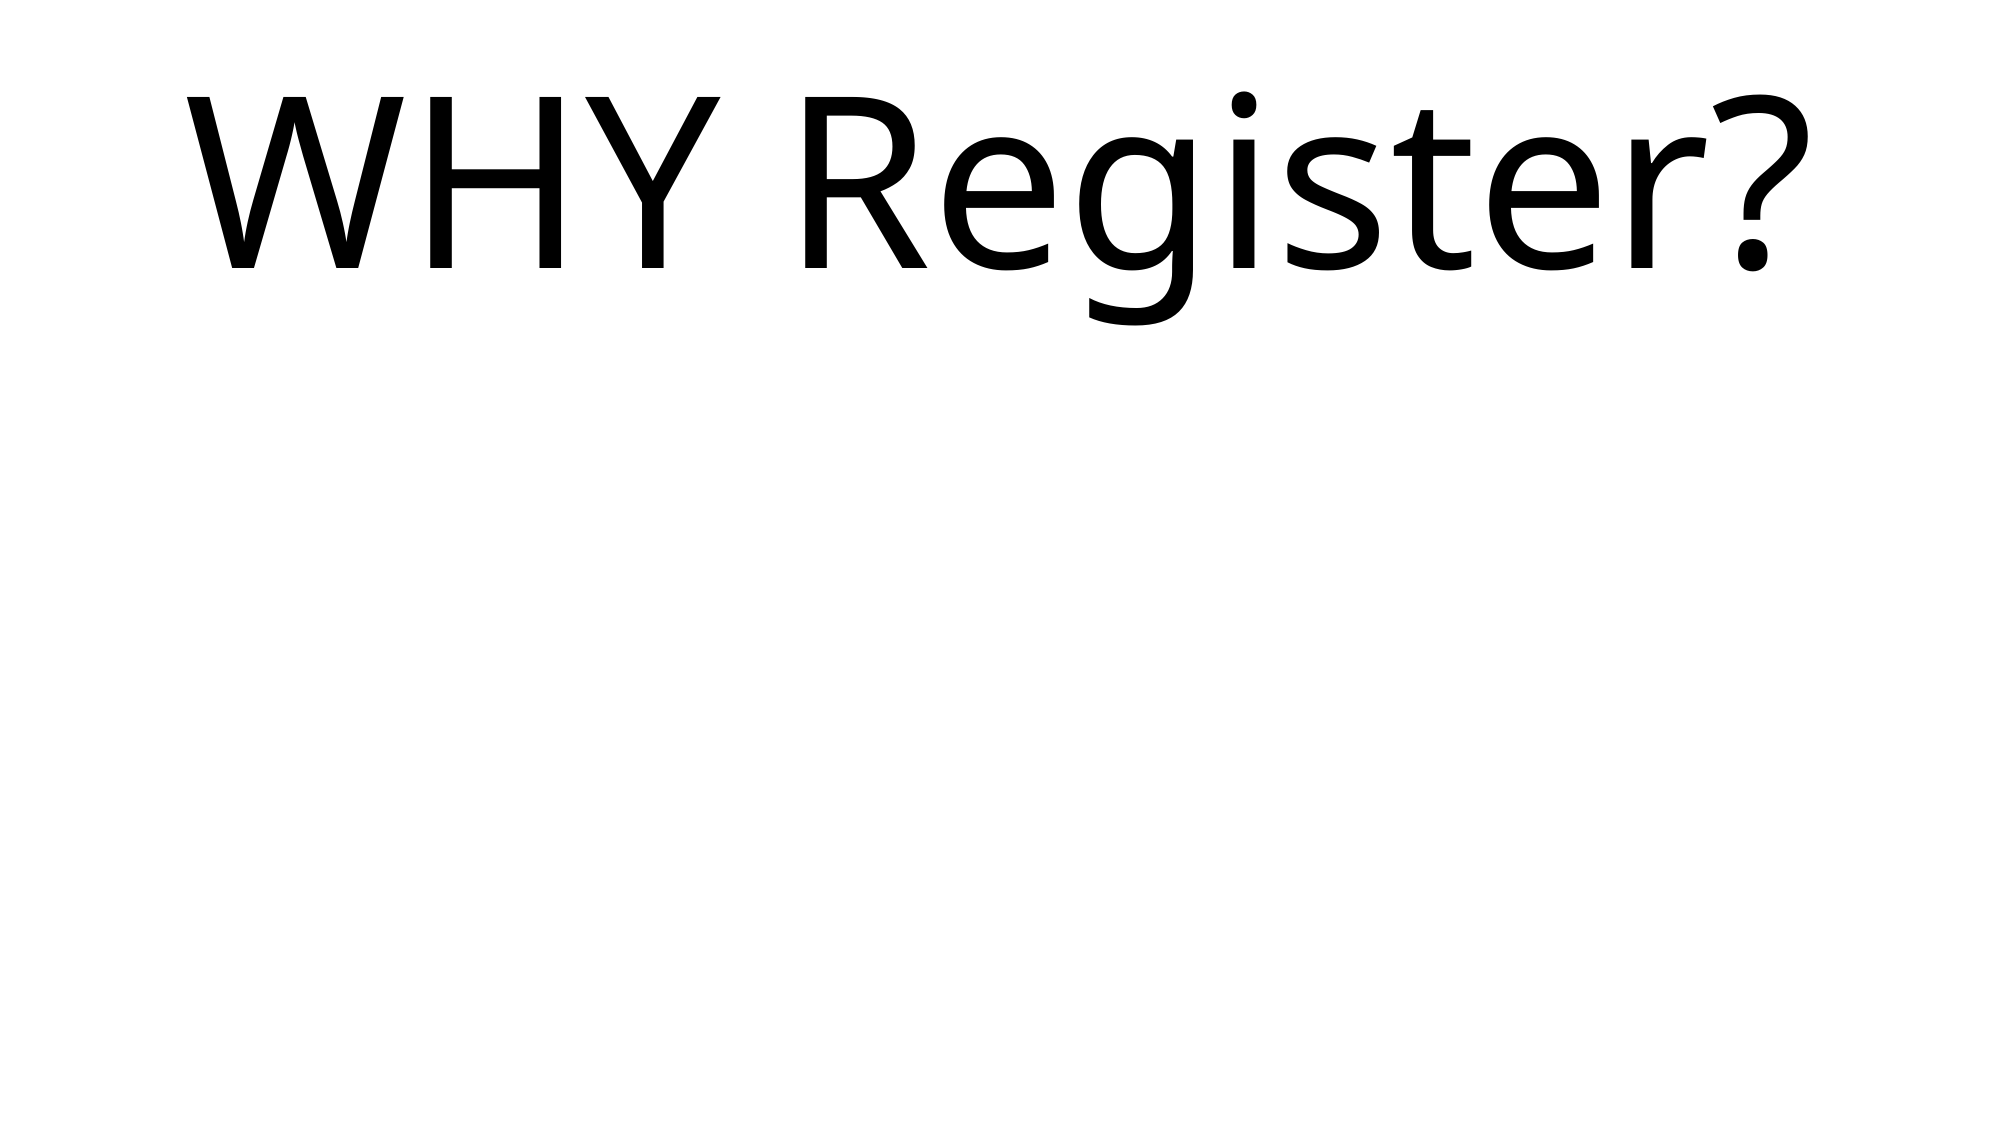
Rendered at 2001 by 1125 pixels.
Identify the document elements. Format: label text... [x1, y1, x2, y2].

title WHY Register? [0, 59, 2000, 322]
